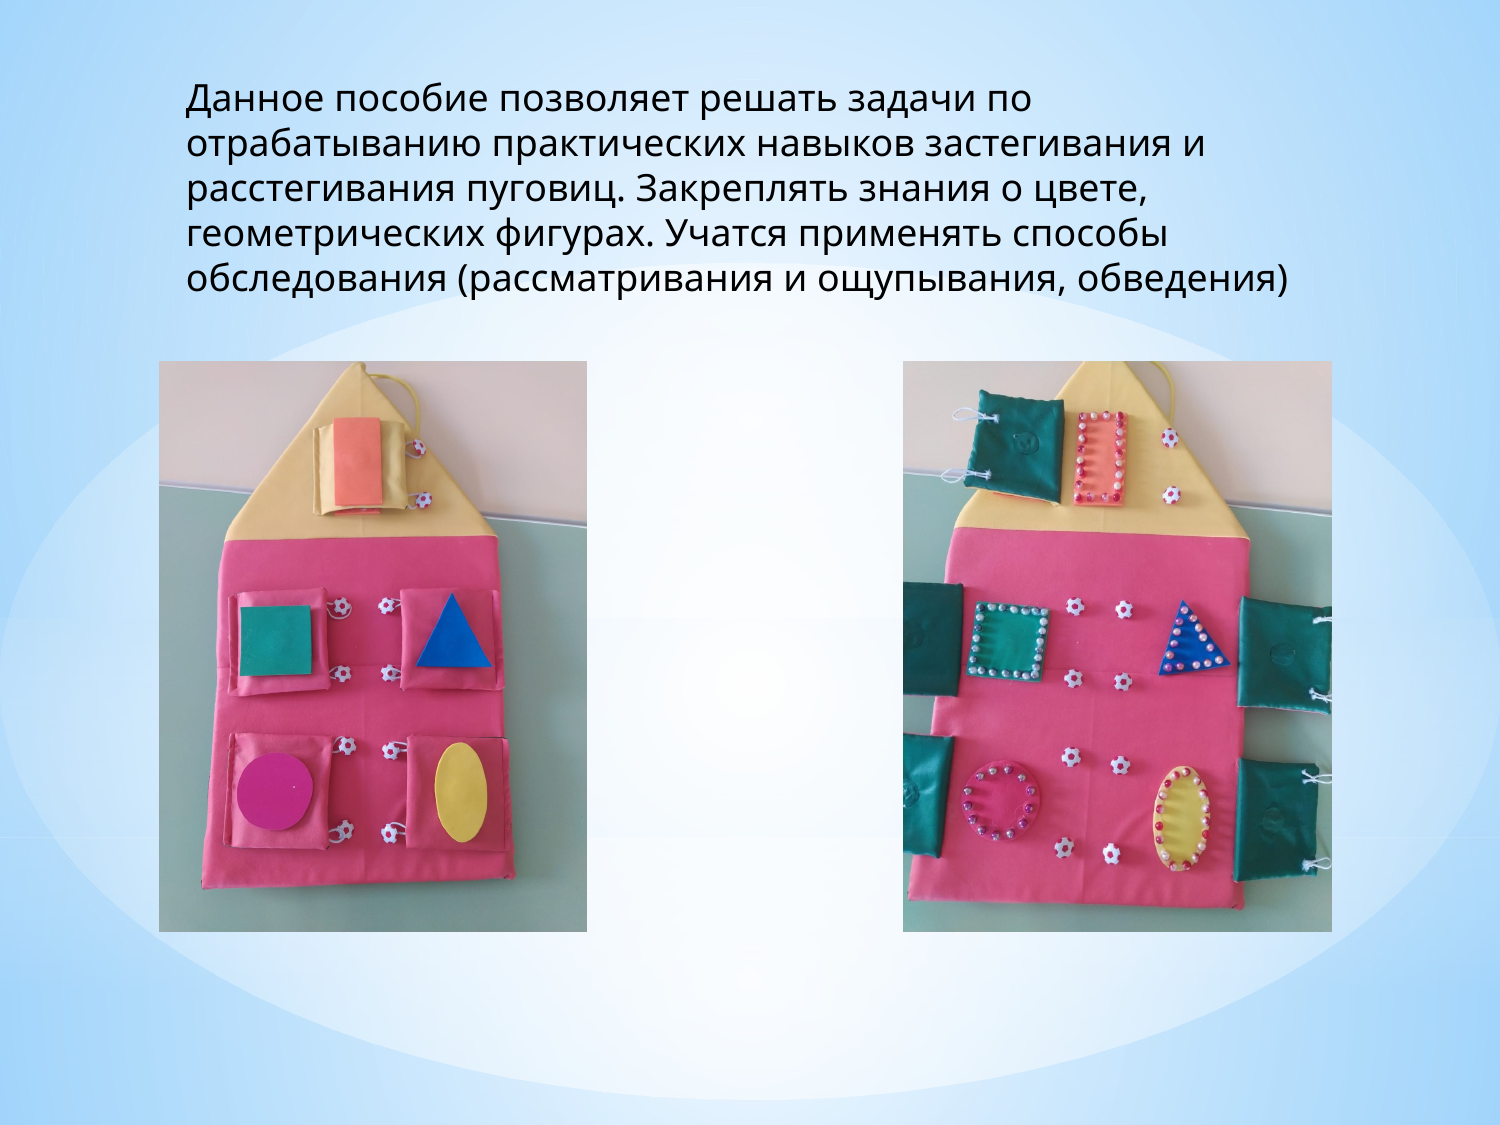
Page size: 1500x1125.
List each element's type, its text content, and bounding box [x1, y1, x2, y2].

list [159, 361, 588, 932]
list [903, 361, 1332, 932]
text_box Данное пособие позволяет решать задачи по отрабатыванию практических навыков застегивания и расстегивания пуговиц. Закреплять знания о цвете, геометрических фигурах. Учатся применять способы обследования (рассматривания и ощупывания, обведения) [171, 66, 1353, 307]
